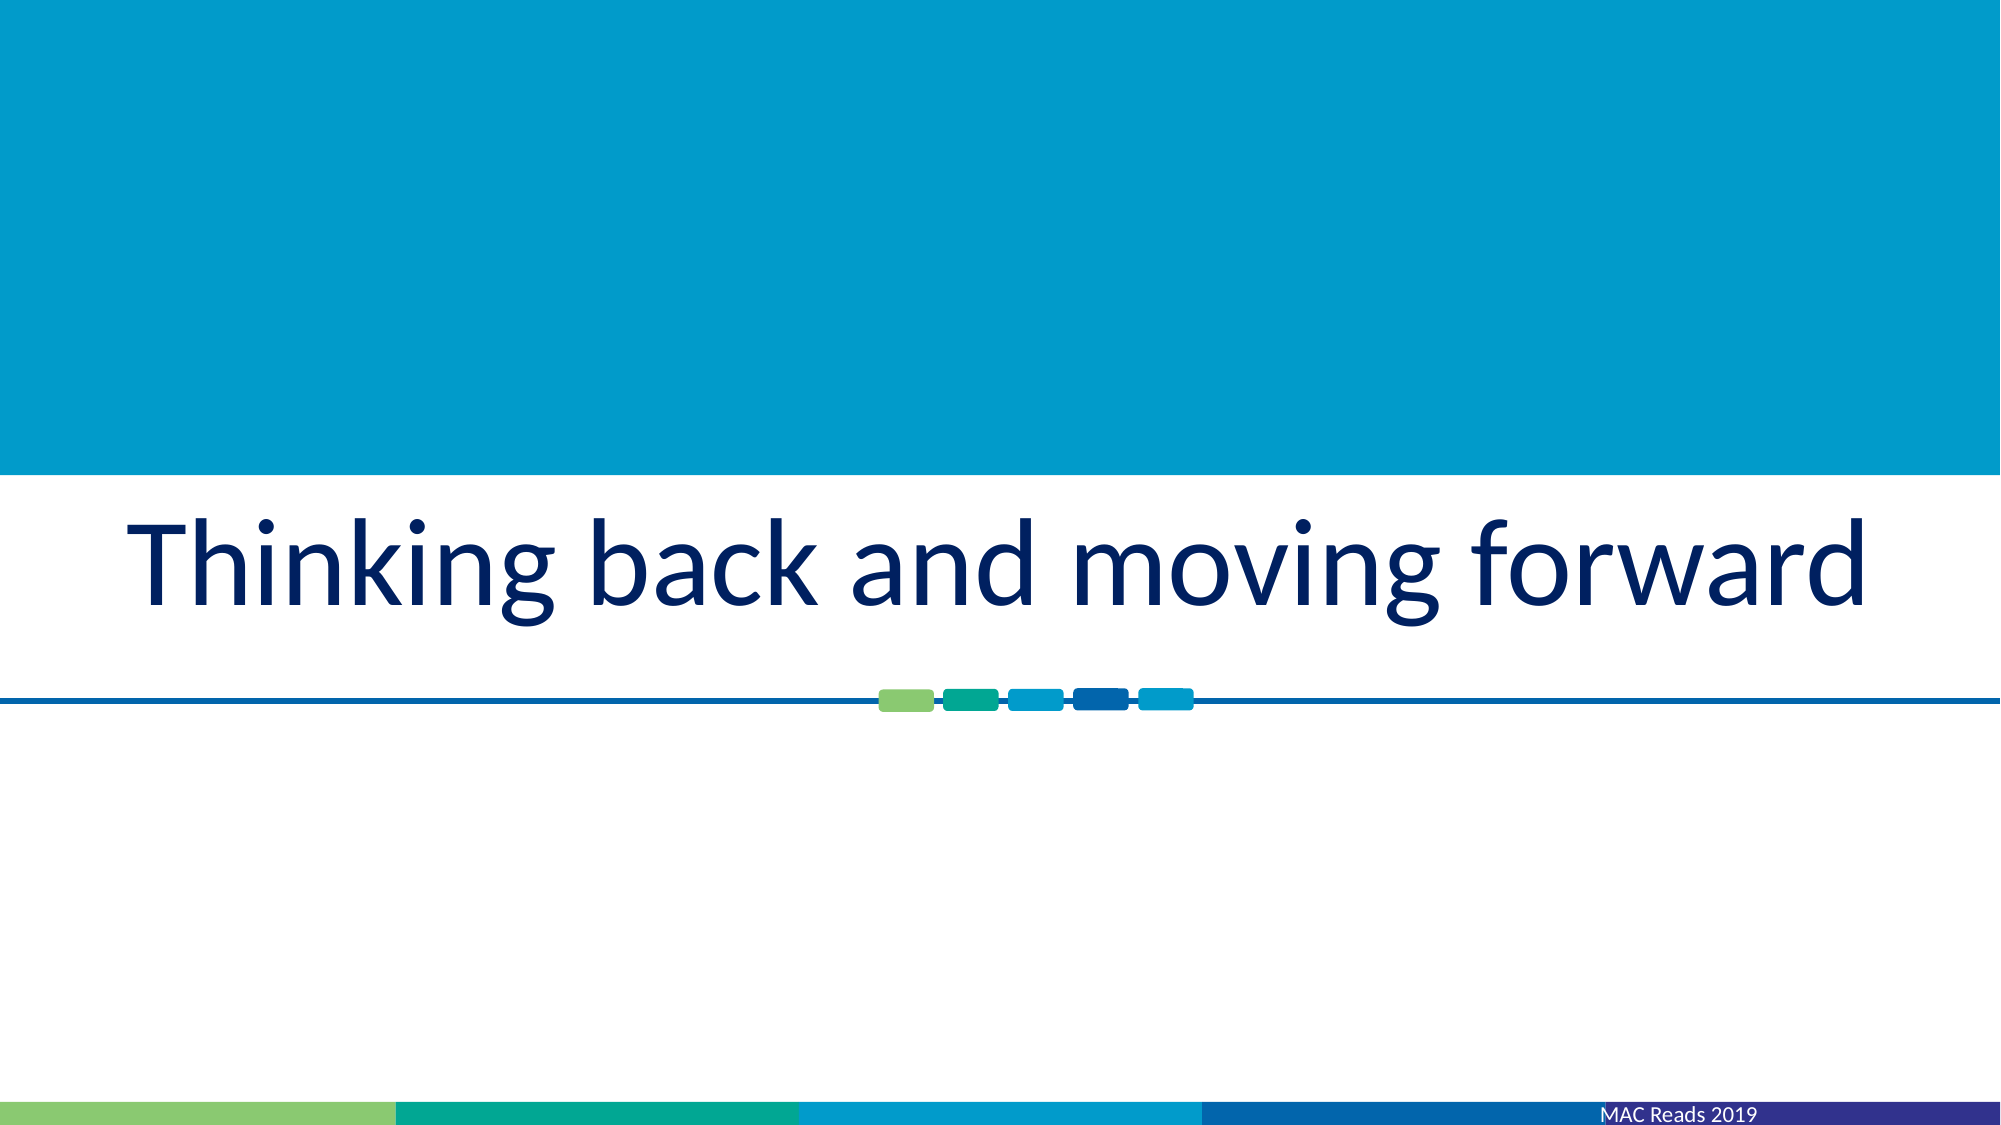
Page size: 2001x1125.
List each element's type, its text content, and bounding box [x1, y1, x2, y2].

title Thinking back and moving forward [0, 475, 2000, 790]
